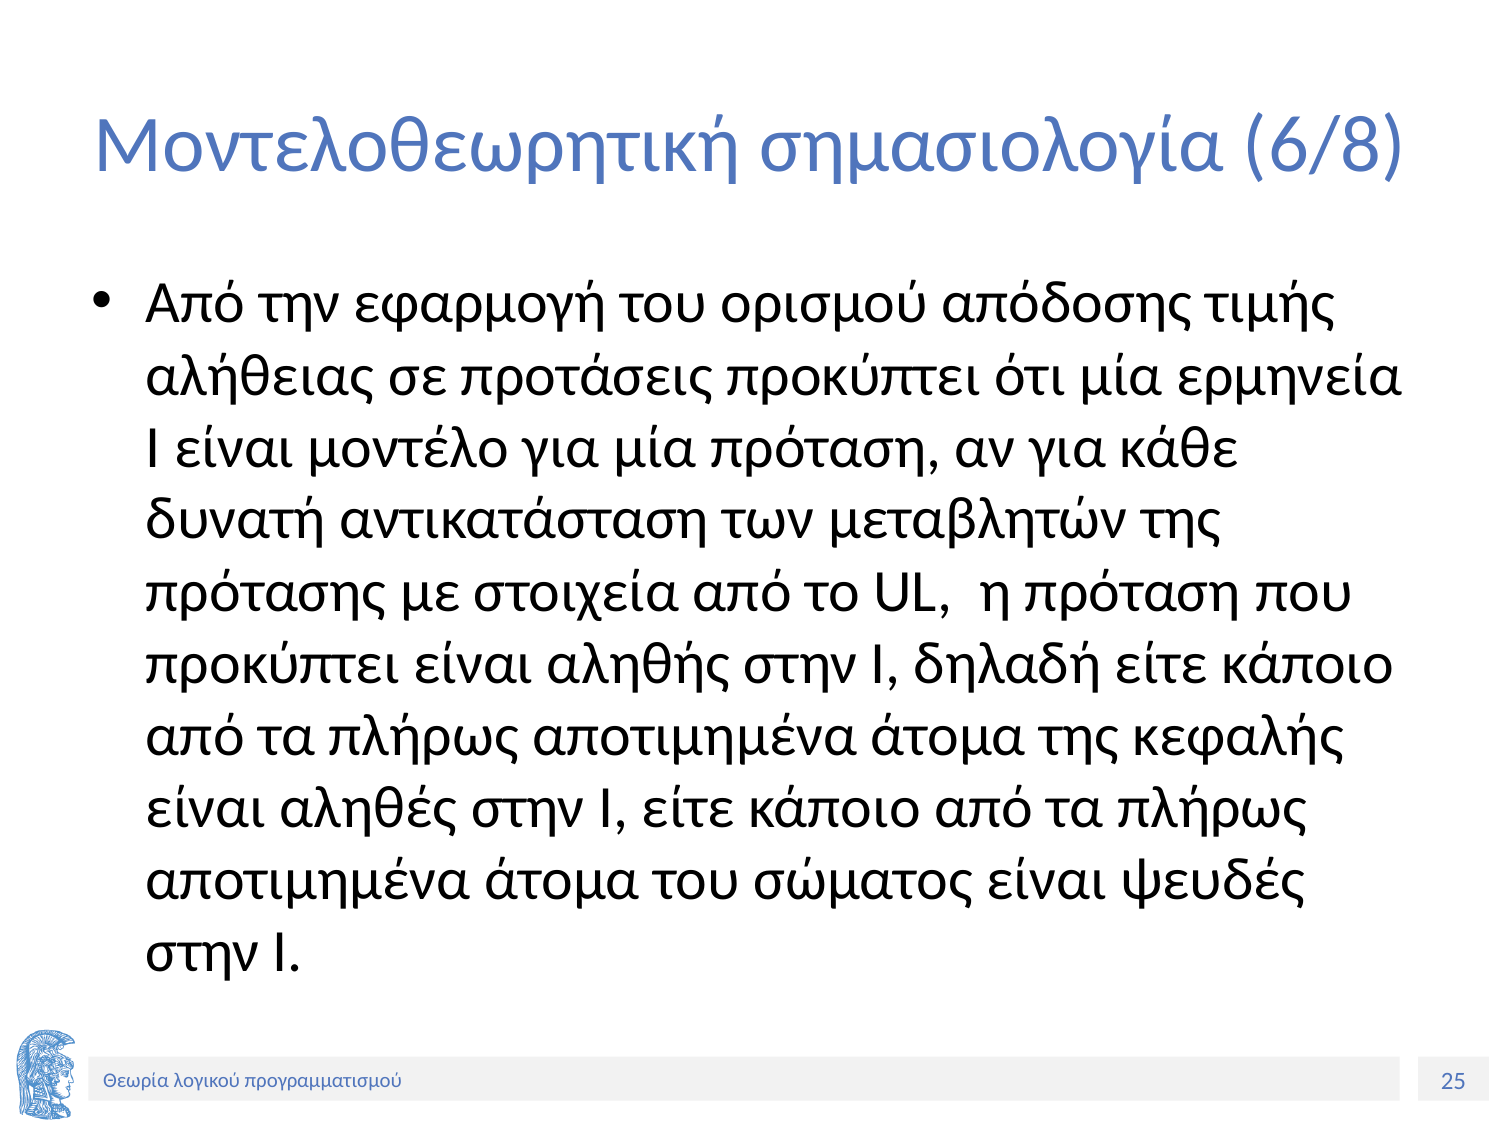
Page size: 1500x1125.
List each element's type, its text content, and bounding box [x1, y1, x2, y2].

list Από την εφαρμογή του ορισμού απόδοσης τιμής αλήθειας σε προτάσεις προκύπτει ότι μία ερμηνεία I είναι μοντέλο για μία πρόταση, αν για κάθε δυνατή αντικατάσταση των μεταβλητών της πρότασης με στοιχεία από το UL, η πρόταση που προκύπτει είναι αληθής στην I, δηλαδή είτε κάποιο από τα πλήρως αποτιμημένα άτομα της κεφαλής είναι αληθές στην I, είτε κάποιο από τα πλήρως αποτιμημένα άτομα του σώματος είναι ψευδές στην I. [76, 255, 1427, 998]
picture [9, 1026, 81, 1120]
title Μοντελοθεωρητική σημασιολογία (6/8) [75, 45, 1425, 233]
